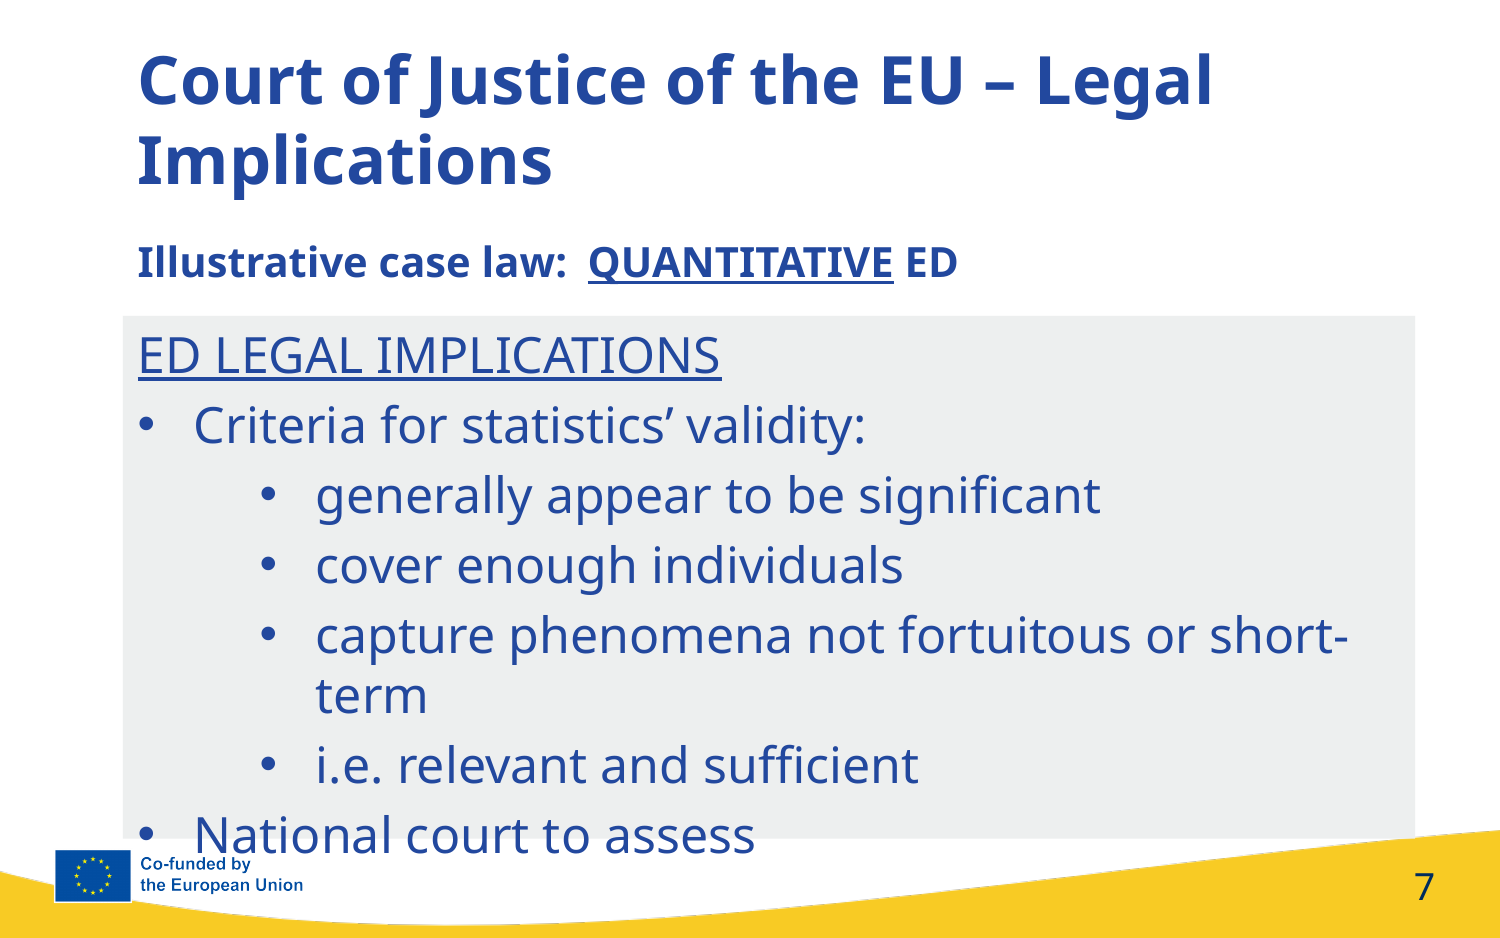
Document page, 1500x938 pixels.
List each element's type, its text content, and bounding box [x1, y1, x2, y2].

title Court of Justice of the EU – Legal Implications [122, 30, 1377, 188]
list Illustrative case law: QUANTITATIVE ED [122, 228, 1036, 315]
picture [52, 847, 322, 905]
list ED LEGAL IMPLICATIONS Criteria for statistics’ validity: generally appear to be significant cover enough individuals capture phenomena not fortuitous or short-term i.e. relevant and sufficient National court to assess [122, 315, 1416, 839]
slide_number 7 [1100, 855, 1450, 929]
